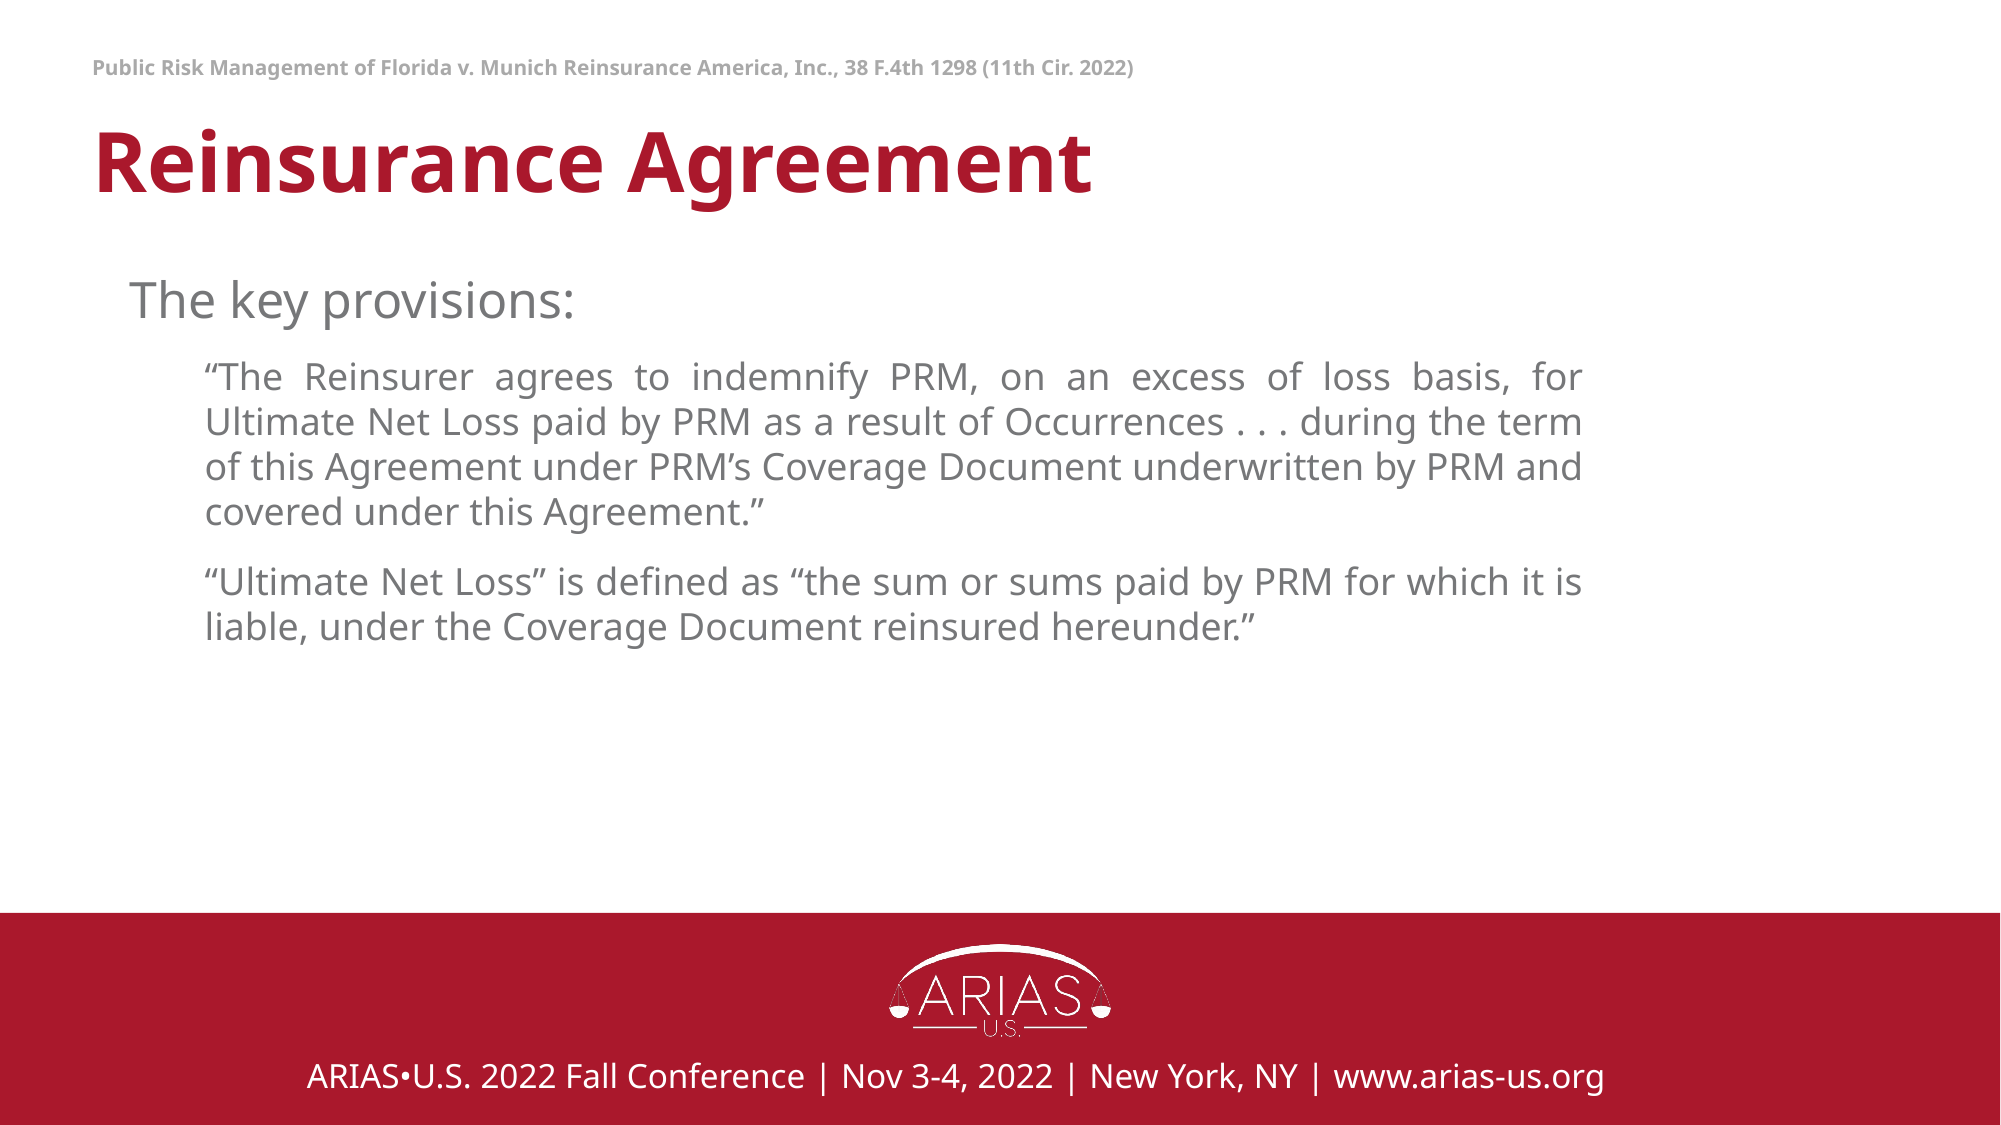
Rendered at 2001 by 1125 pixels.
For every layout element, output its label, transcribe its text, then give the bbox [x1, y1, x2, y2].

list The key provisions: “The Reinsurer agrees to indemnify PRM, on an excess of loss basis, for Ultimate Net Loss paid by PRM as a result of Occurrences . . . during the term of this Agreement under PRM’s Coverage Document underwritten by PRM and covered under this Agreement.” “Ultimate Net Loss” is defined as “the sum or sums paid by PRM for which it is liable, under the Coverage Document reinsured hereunder.” [84, 260, 1593, 953]
list Public Risk Management of Florida v. Munich Reinsurance America, Inc., 38 F.4th 1298 (11th Cir. 2022) [84, 47, 1335, 91]
title Reinsurance Agreement [84, 101, 1916, 261]
picture [889, 953, 1111, 1037]
